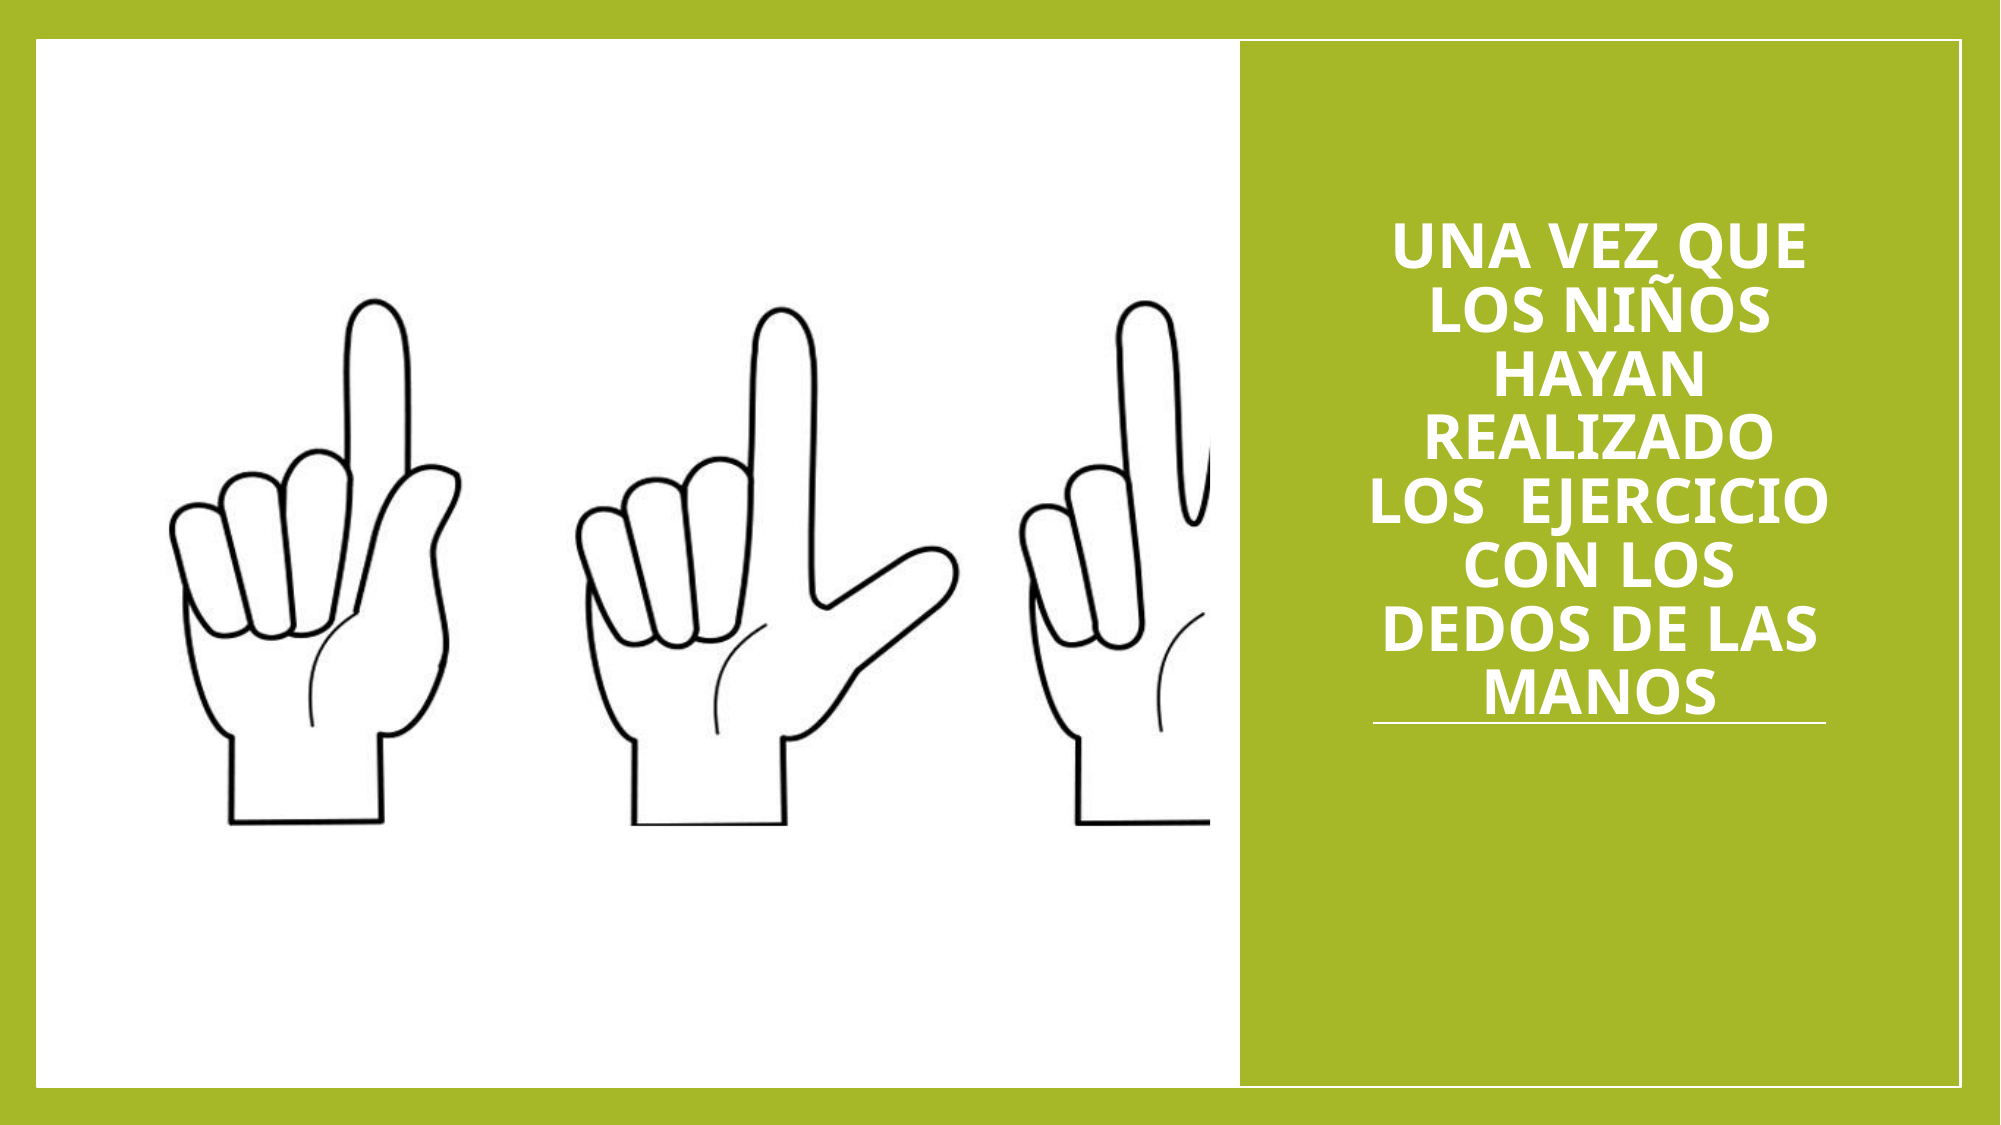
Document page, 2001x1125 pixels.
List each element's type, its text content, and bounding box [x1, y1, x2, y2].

text_box [36, 39, 1962, 1088]
title Una vez que los niños hayan realizado los ejercicio con los dedos de las manos [1344, 140, 1855, 735]
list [142, 140, 1211, 985]
